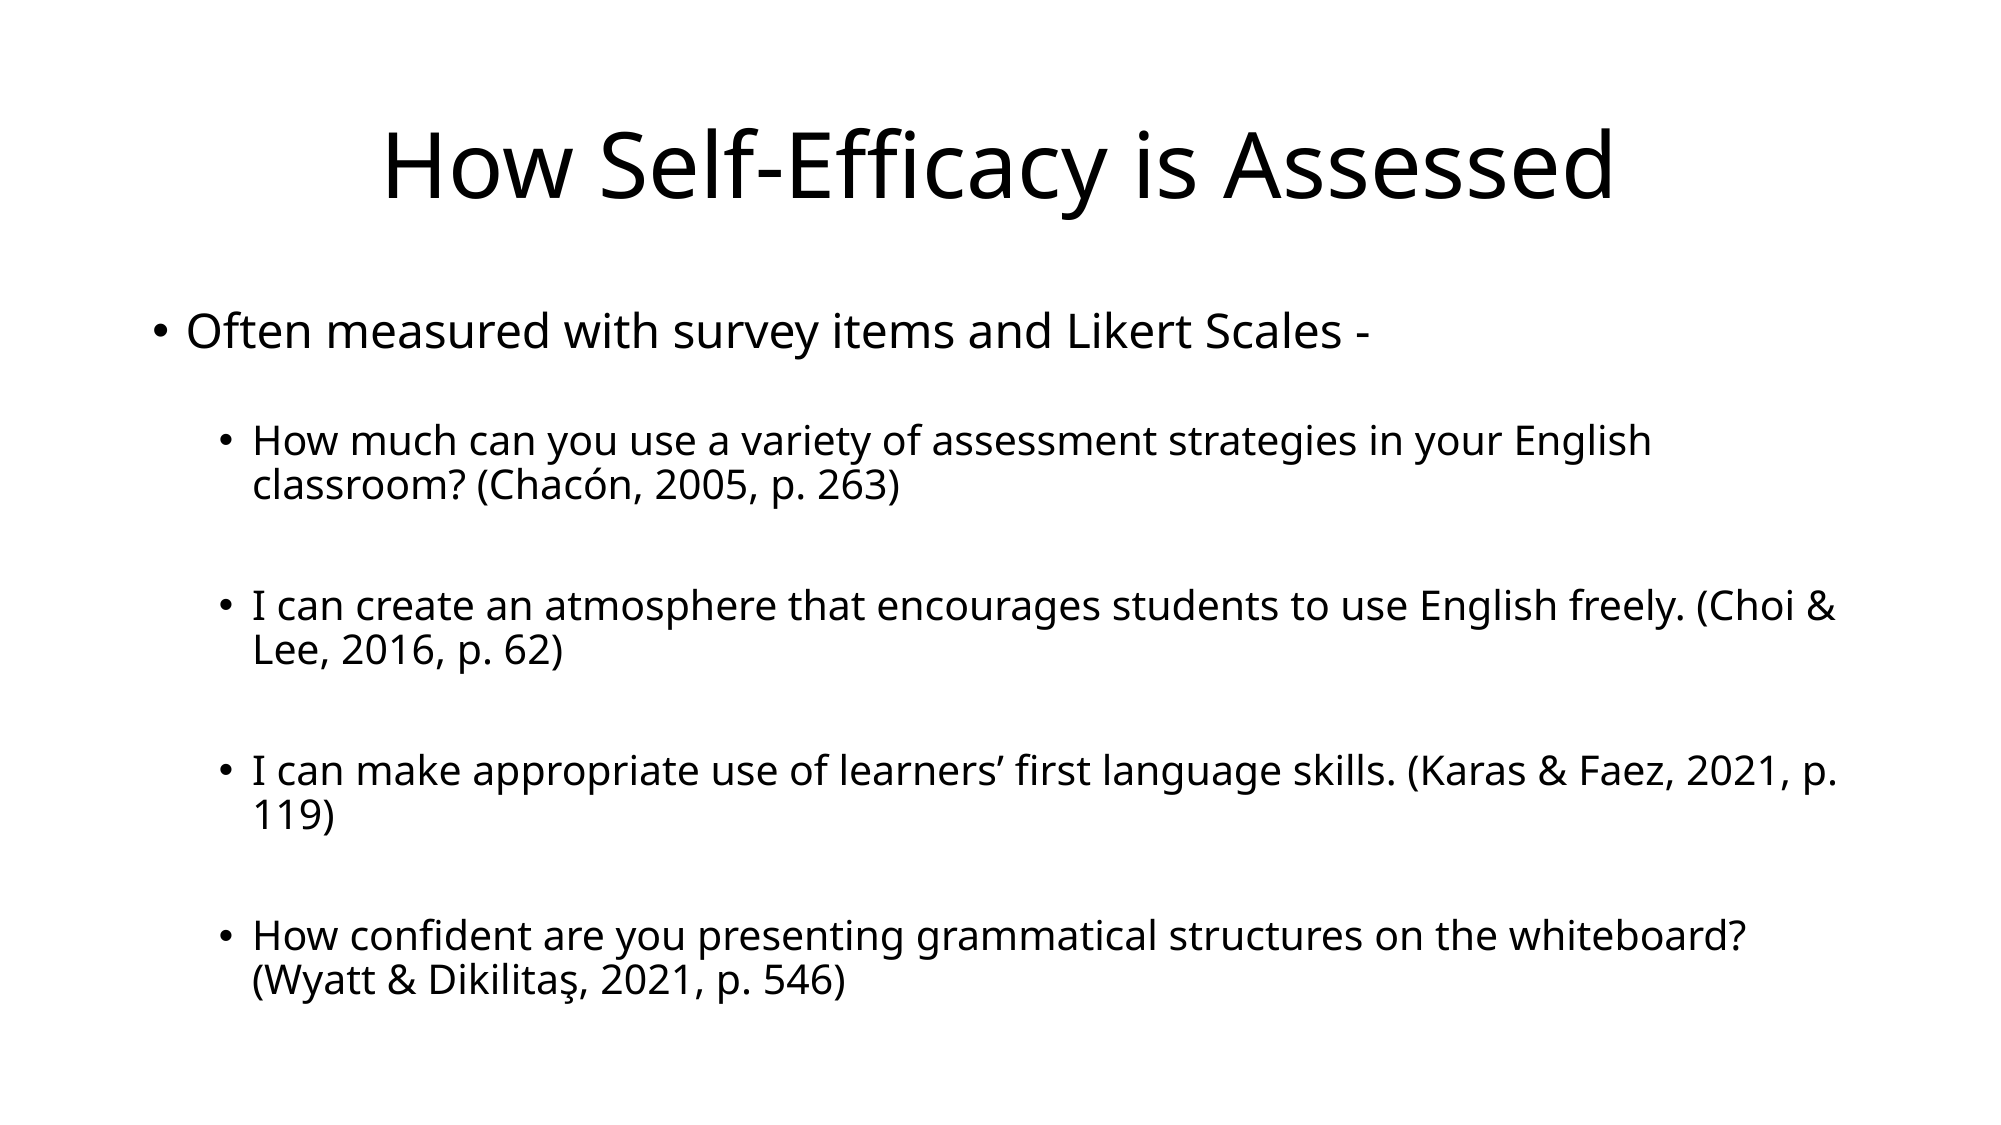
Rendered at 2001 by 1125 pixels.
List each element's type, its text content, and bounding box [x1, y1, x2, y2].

title How Self-Efficacy is Assessed [137, 59, 1863, 278]
list Often measured with survey items and Likert Scales - How much can you use a variety of assessment strategies in your English classroom? (Chacón, 2005, p. 263) I can create an atmosphere that encourages students to use English freely. (Choi & Lee, 2016, p. 62) I can make appropriate use of learners’ first language skills. (Karas & Faez, 2021, p. 119) How confident are you presenting grammatical structures on the whiteboard? (Wyatt & Dikilitaş, 2021, p. 546) [137, 299, 1863, 1014]
